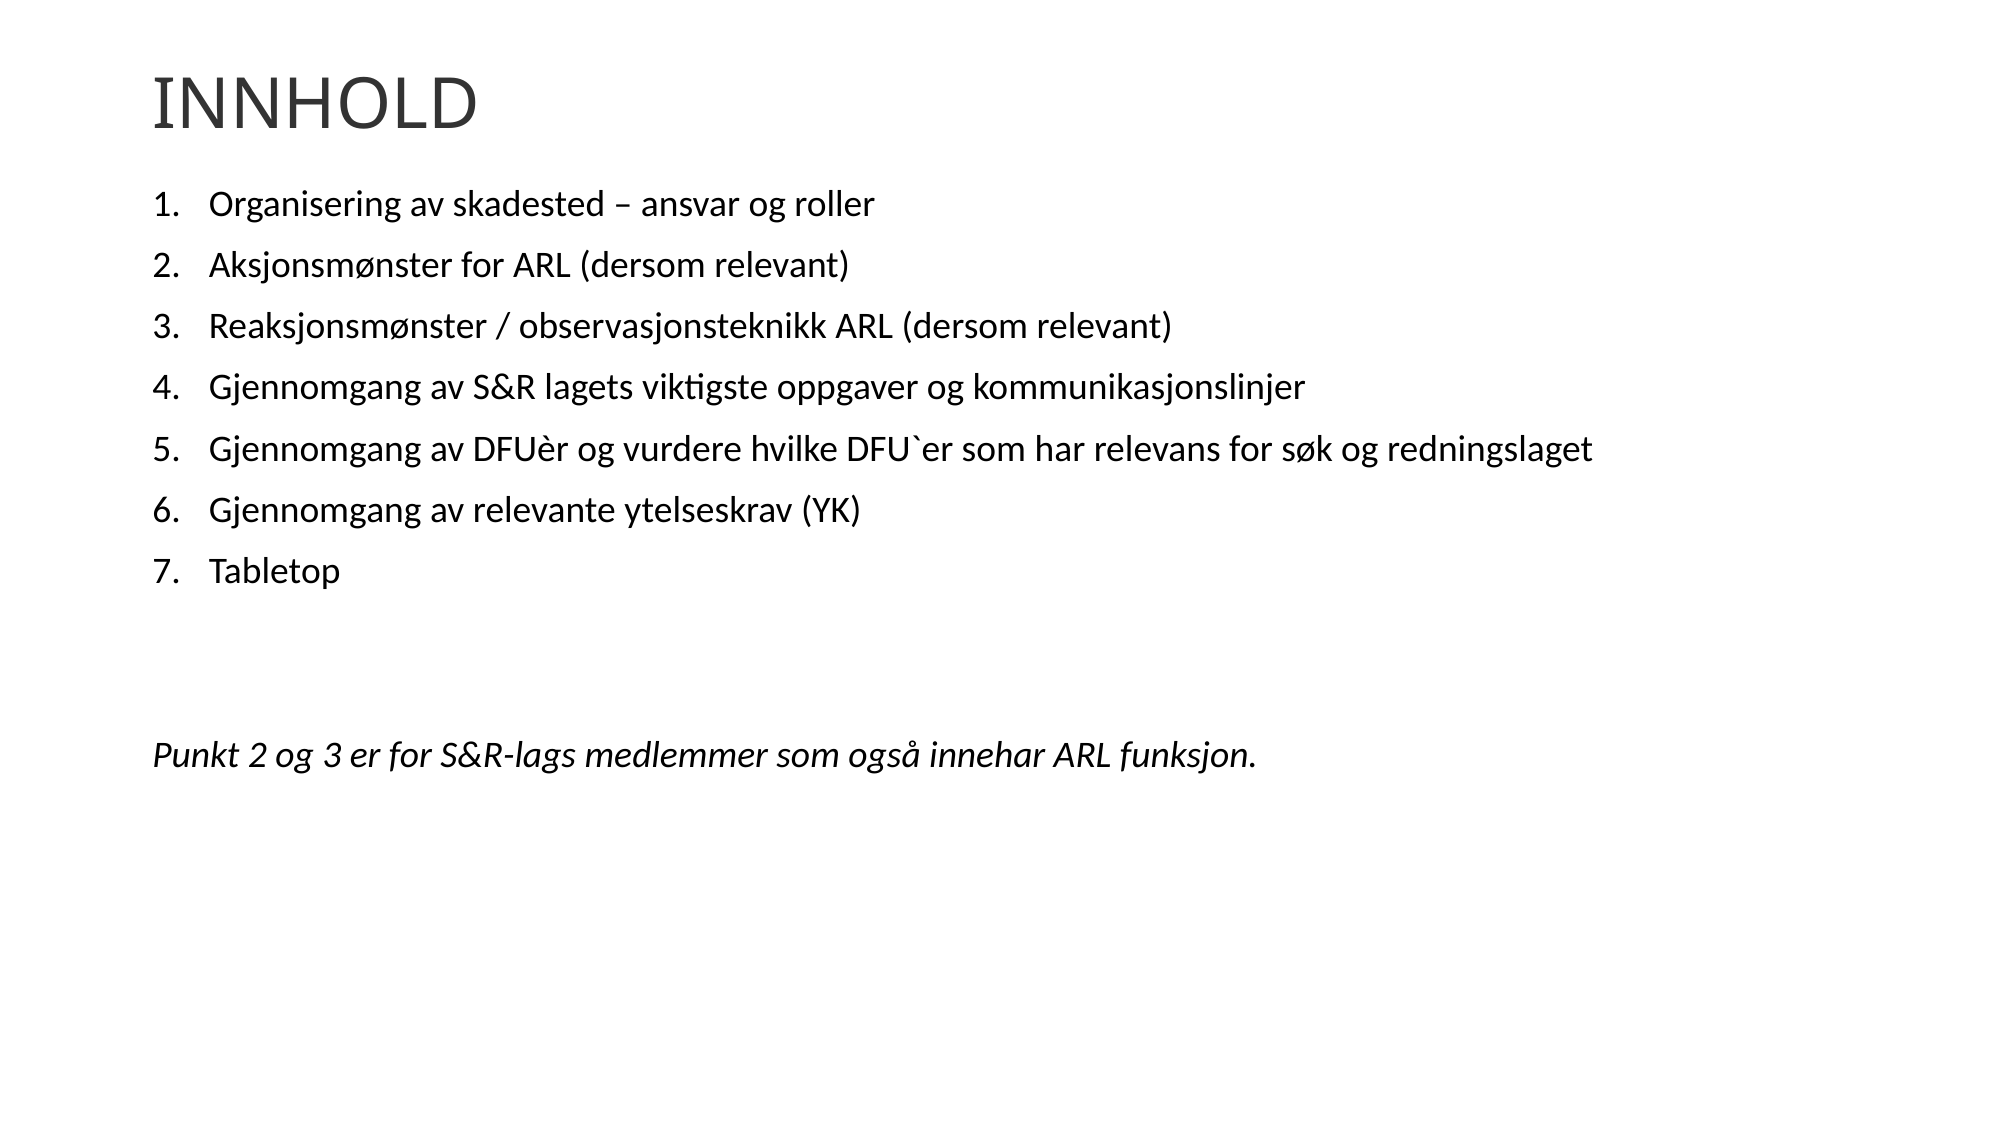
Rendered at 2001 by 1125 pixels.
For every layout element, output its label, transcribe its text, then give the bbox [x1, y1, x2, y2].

list Organisering av skadested – ansvar og roller Aksjonsmønster for ARL (dersom relevant) Reaksjonsmønster / observasjonsteknikk ARL (dersom relevant) Gjennomgang av S&R lagets viktigste oppgaver og kommunikasjonslinjer Gjennomgang av DFUèr og vurdere hvilke DFU`er som har relevans for søk og redningslaget Gjennomgang av relevante ytelseskrav (YK) Tabletop Punkt 2 og 3 er for S&R-lags medlemmer som også innehar ARL funksjon. [137, 176, 1863, 1014]
title INNHOLD [137, 59, 1863, 152]
